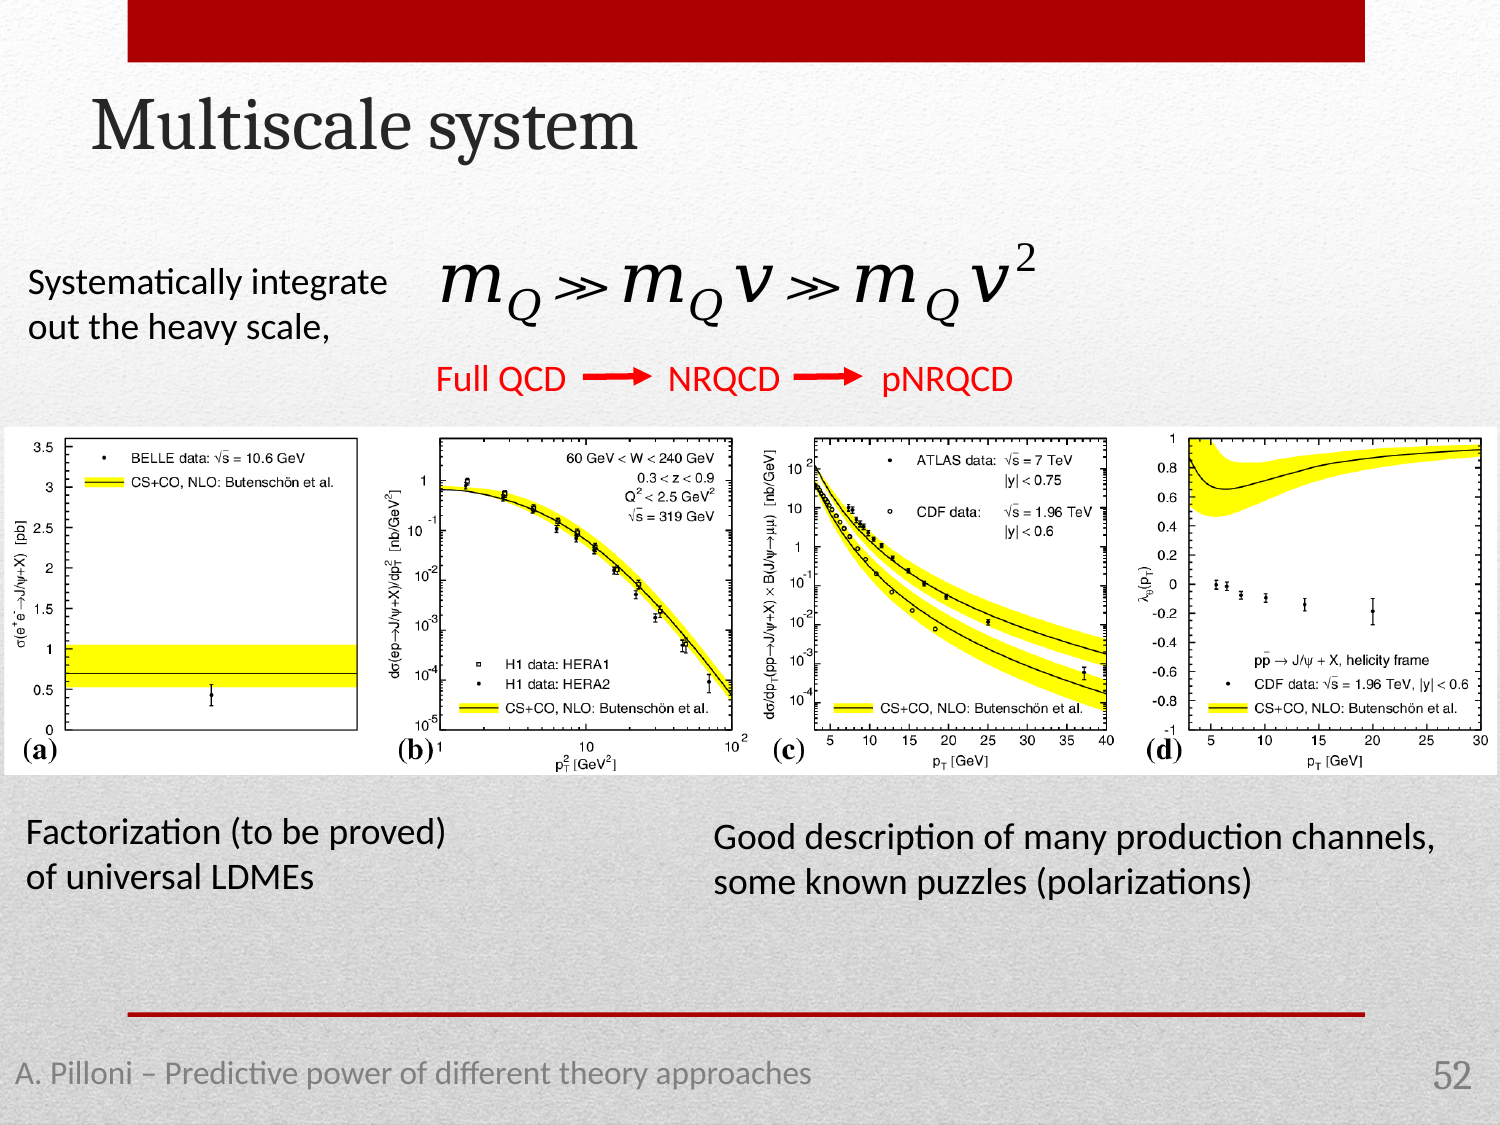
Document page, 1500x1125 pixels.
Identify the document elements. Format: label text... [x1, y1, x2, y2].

text_box Multiscale system [74, 0, 1425, 173]
slide_number 52 [1362, 1043, 1488, 1104]
text_box A. Pilloni – Predictive power of different theory approaches [0, 1043, 1091, 1099]
text_box pNRQCD [866, 346, 1029, 406]
text_box Full QCD [421, 346, 582, 406]
text_box NRQCD [653, 346, 796, 406]
picture [0, 424, 1500, 776]
text_box Factorization (to be proved) of universal LDMEs [11, 799, 522, 904]
text_box Good description of many production channels, some known puzzles (polarizations) [698, 805, 1484, 910]
